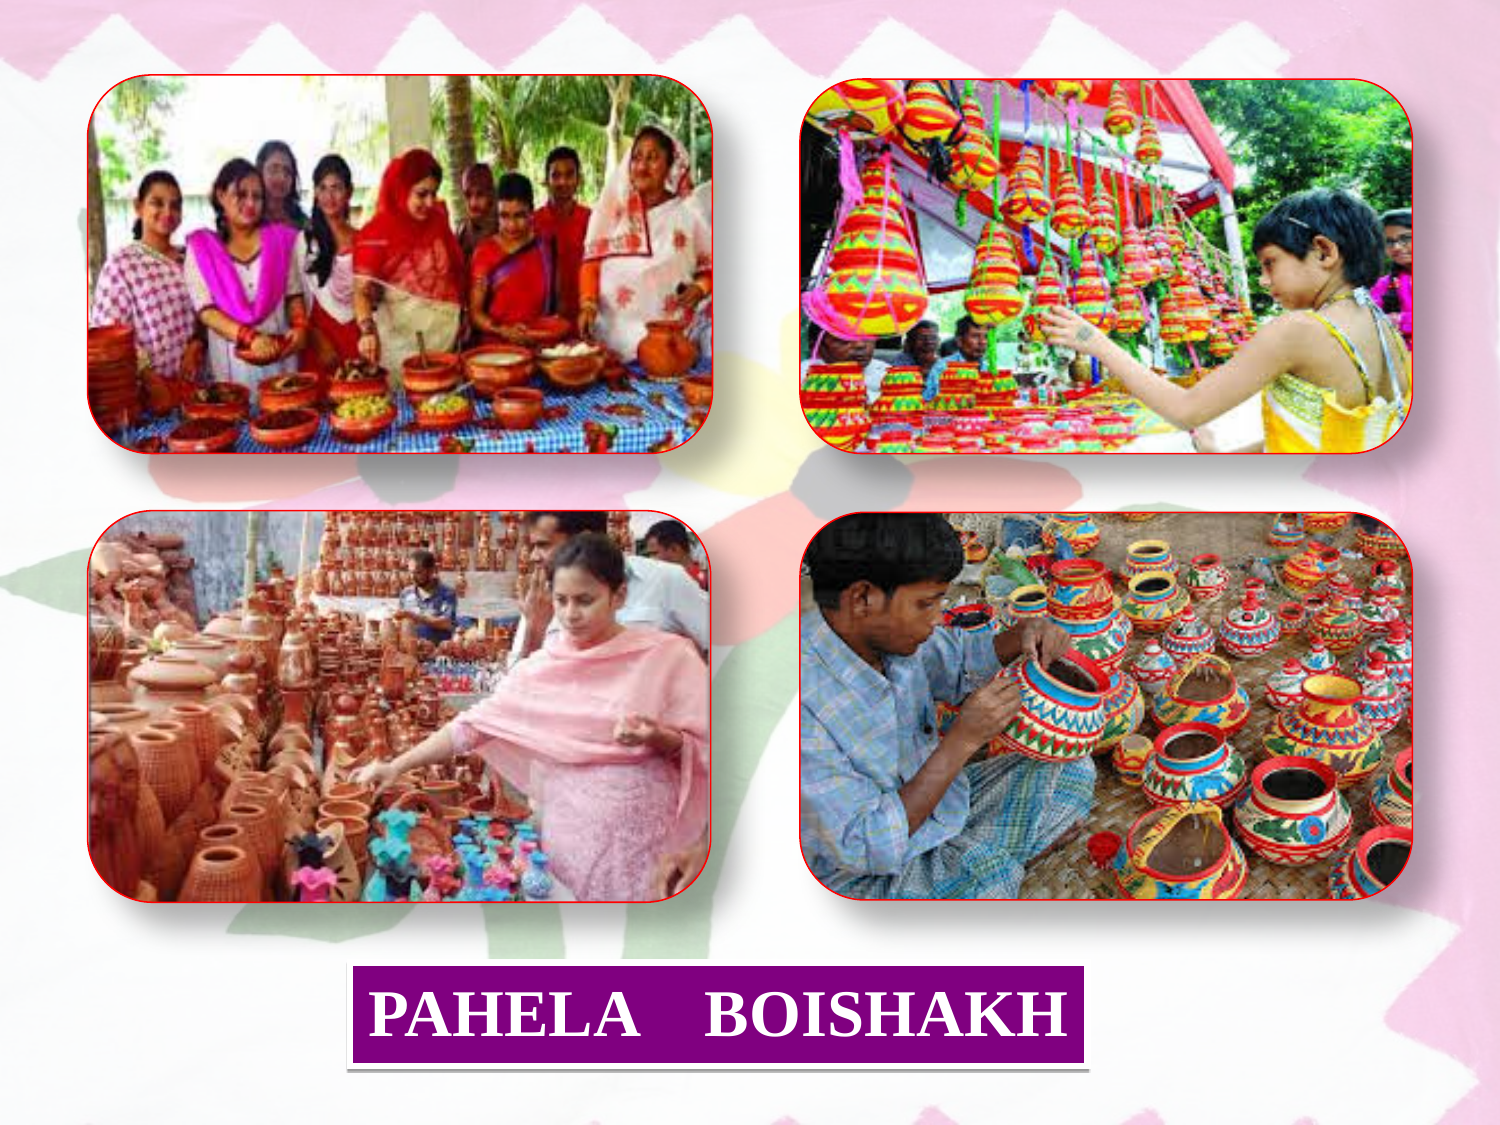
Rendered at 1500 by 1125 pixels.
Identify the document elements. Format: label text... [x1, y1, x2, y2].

picture [87, 510, 711, 903]
picture [799, 78, 1413, 454]
picture [87, 74, 713, 454]
text_box PAHELA BOISHAKH [349, 962, 1088, 1067]
picture [799, 512, 1413, 901]
